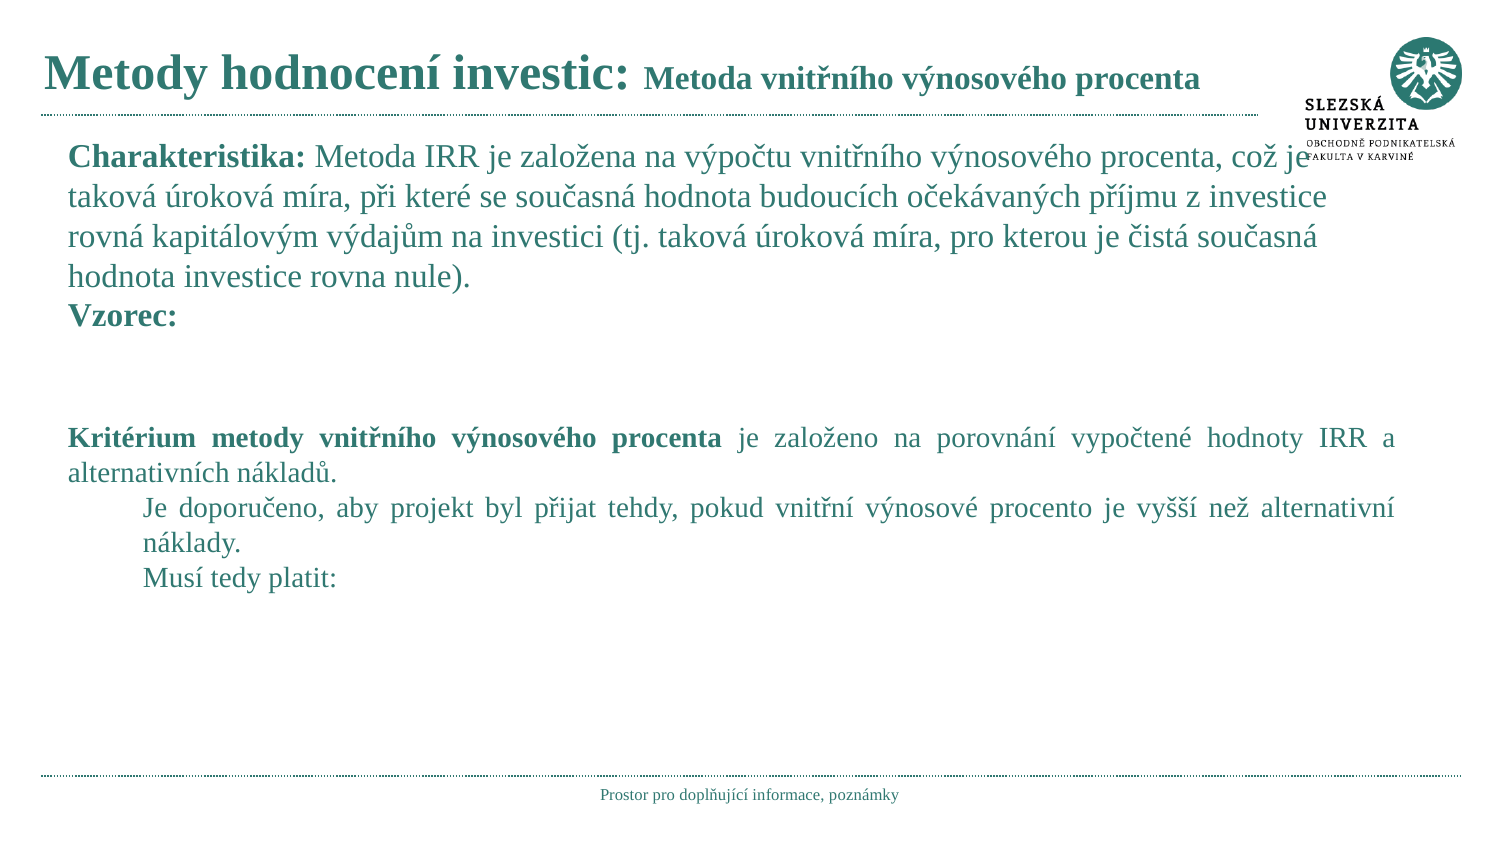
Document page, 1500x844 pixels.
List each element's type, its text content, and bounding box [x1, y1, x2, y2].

title Metody hodnocení investic: Metoda vnitřního výnosového procenta [29, 32, 1282, 127]
text_box Prostor pro doplňující informace, poznámky [442, 776, 1058, 811]
picture [1305, 37, 1462, 160]
